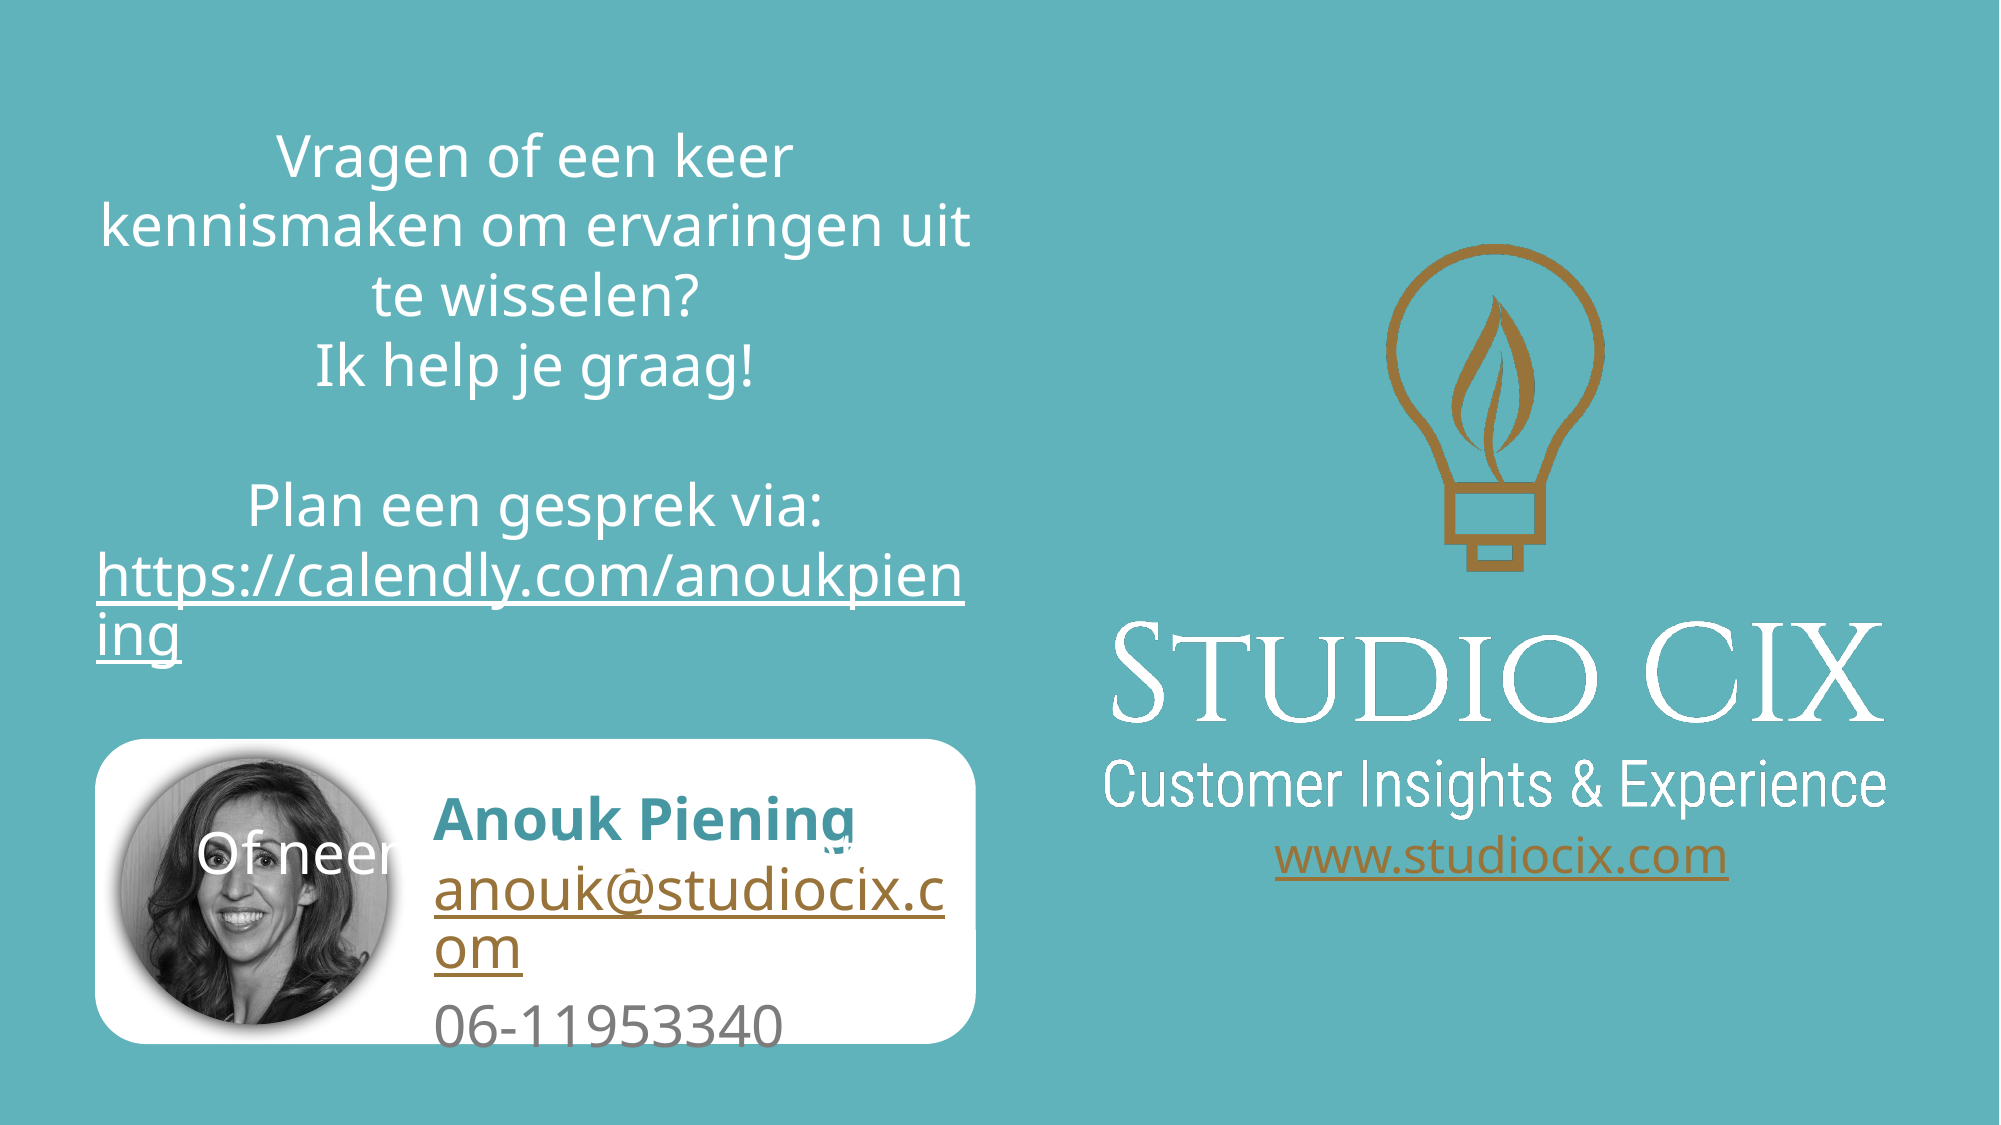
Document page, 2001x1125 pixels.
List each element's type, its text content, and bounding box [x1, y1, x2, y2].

text_box Anouk Piening anouk@studiocix.com 06-11953340 [94, 836, 977, 1046]
picture [900, 0, 2001, 1125]
text_box Vragen of een keer kennismaken om ervaringen uit te wisselen? Ik help je graag! Plan een gesprek via: https://calendly.com/anoukpiening Of neem contact op met: [80, 111, 990, 836]
picture [121, 758, 387, 1025]
text_box www.studiocix.com [1111, 815, 1905, 899]
